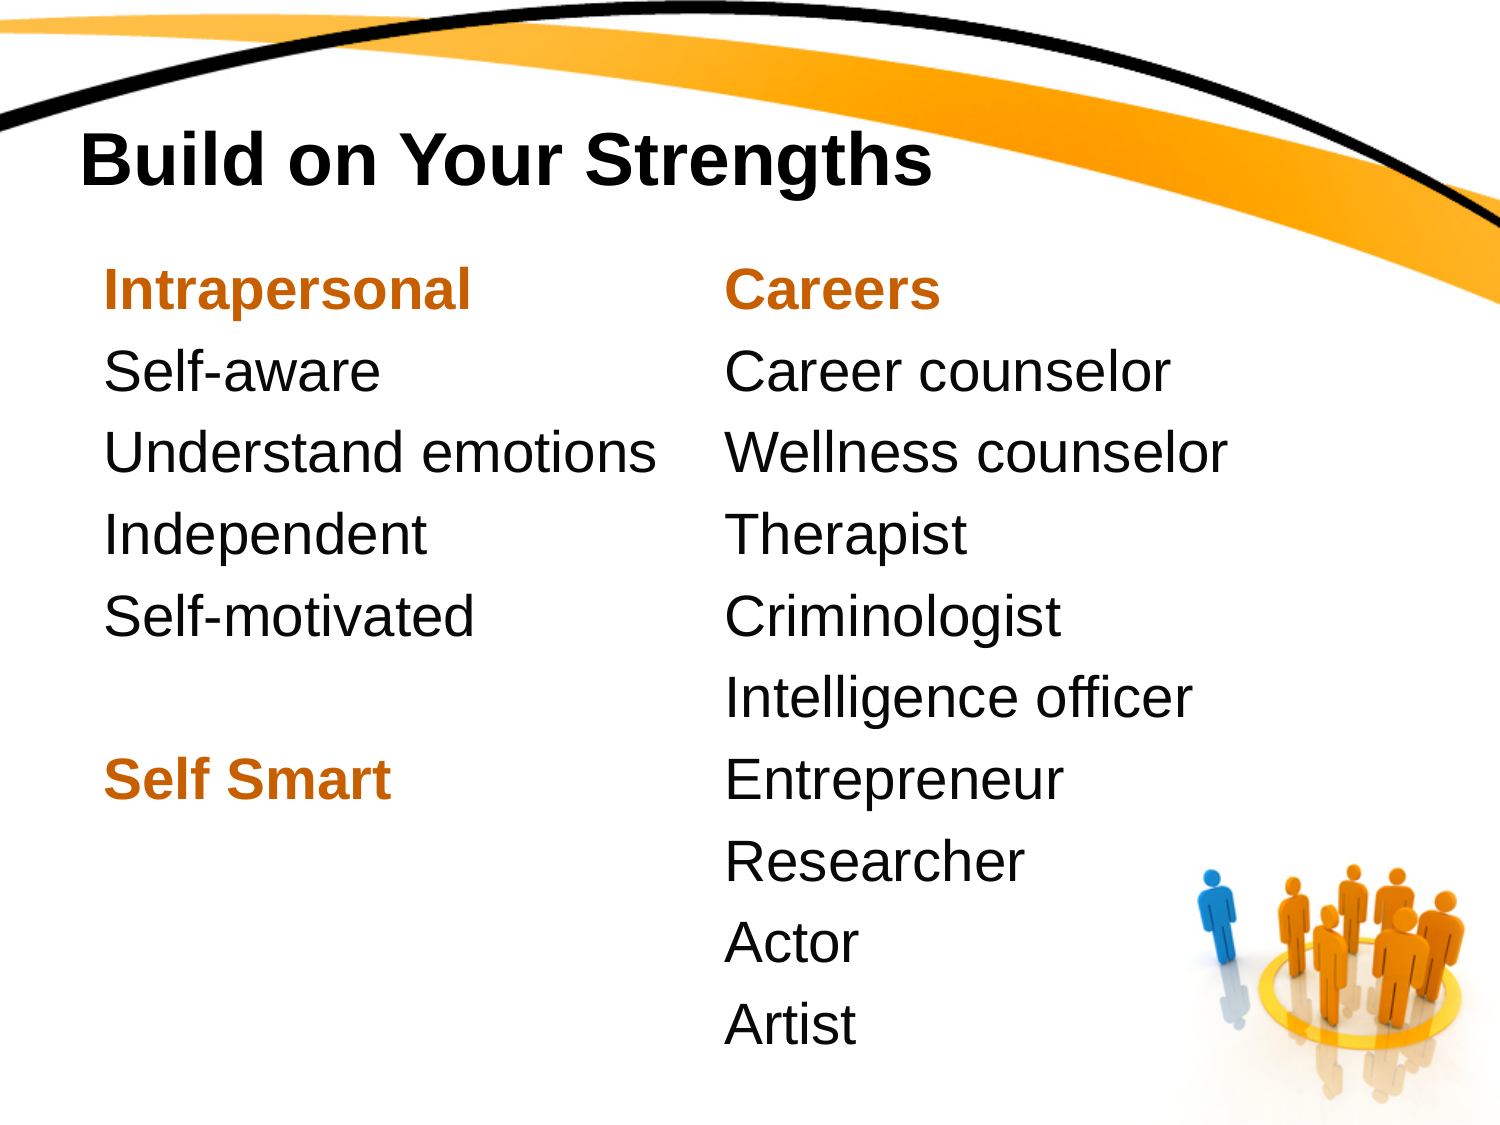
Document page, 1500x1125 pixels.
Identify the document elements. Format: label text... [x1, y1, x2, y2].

title Build on Your Strengths [64, 113, 1282, 197]
picture [0, 0, 1500, 1125]
list Careers Career counselor Wellness counselor Therapist Criminologist Intelligence officer Entrepreneur Researcher Actor Artist [709, 243, 1306, 1082]
list Intrapersonal Self-aware Understand emotions Independent Self-motivated Self Smart [88, 243, 685, 1082]
